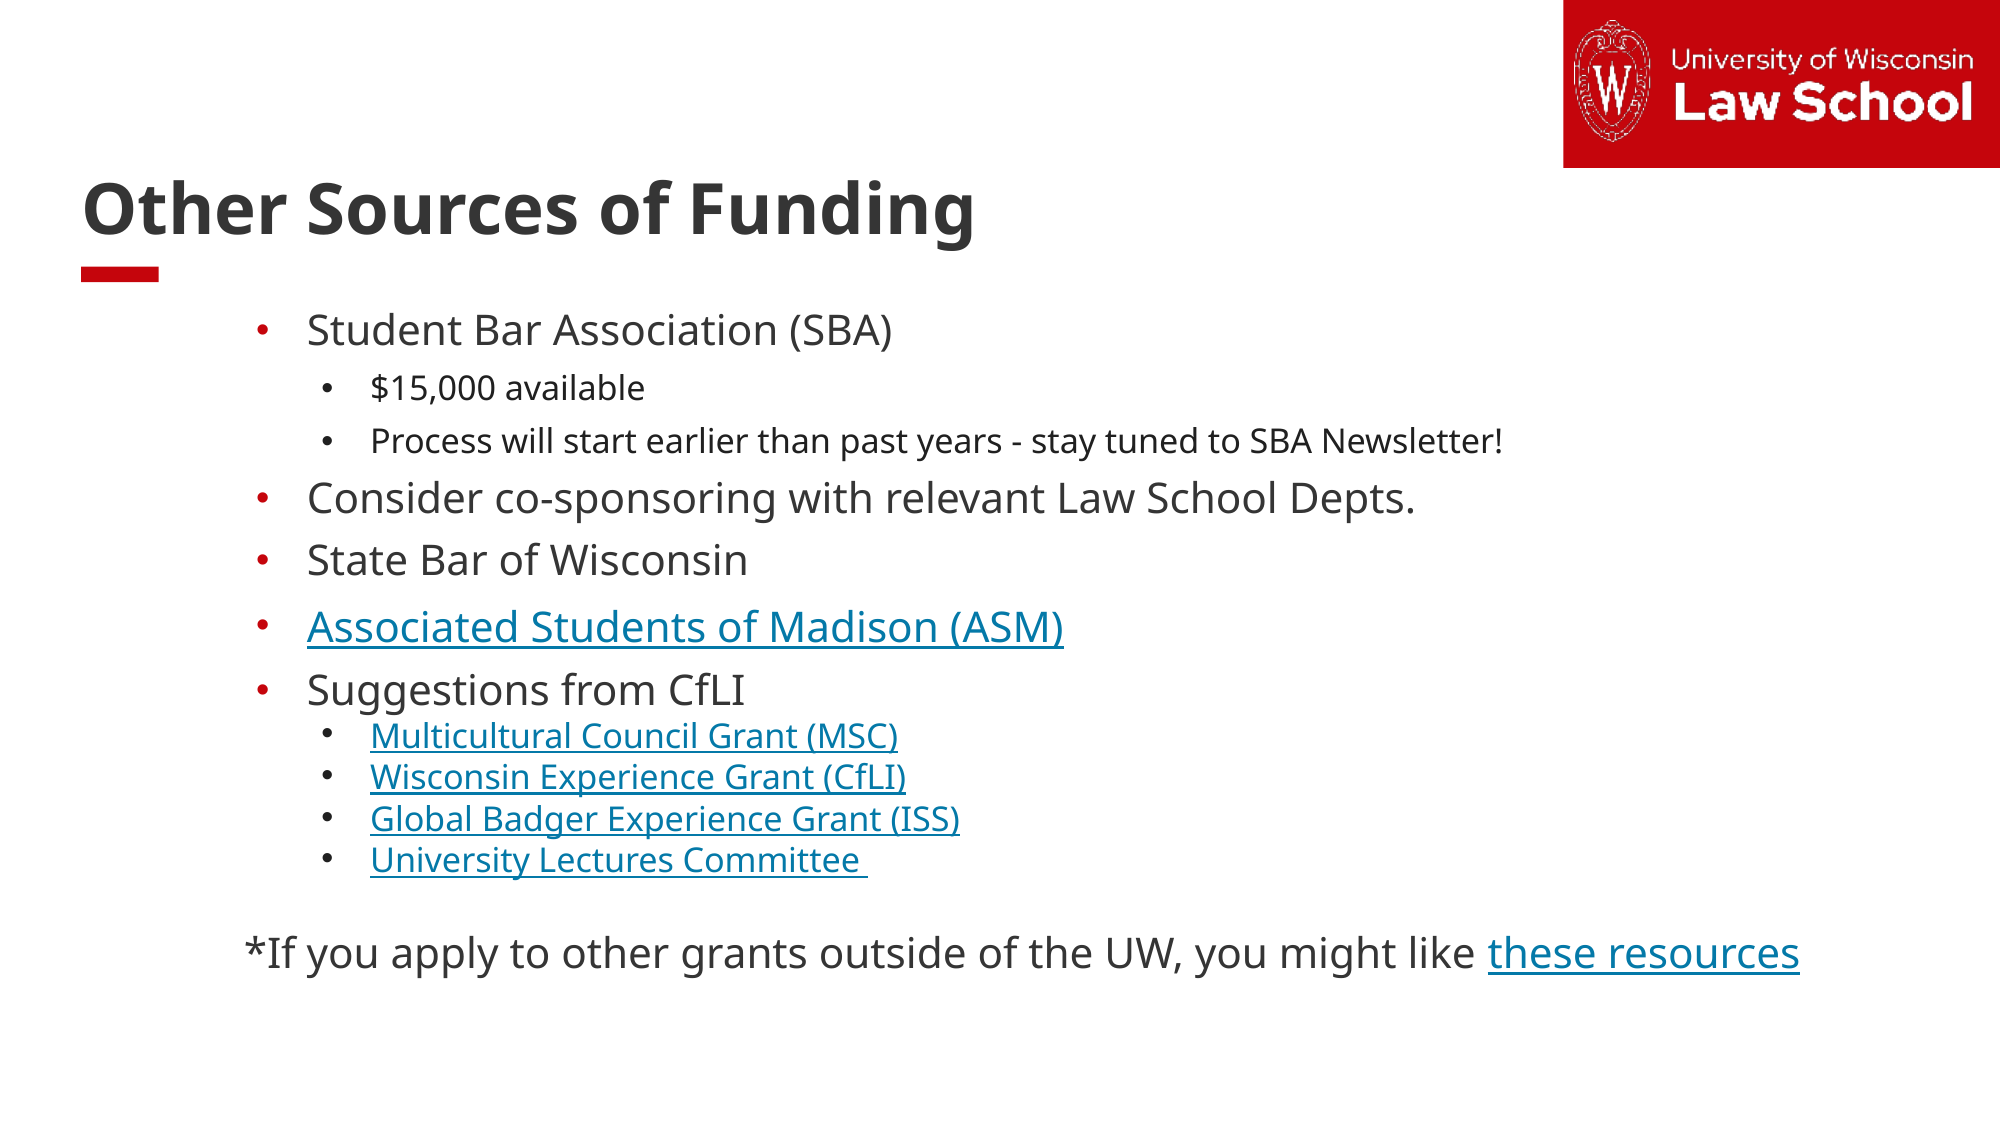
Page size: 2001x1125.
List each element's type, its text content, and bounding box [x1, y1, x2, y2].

list Student Bar Association (SBA) $15,000 available Process will start earlier than past years - stay tuned to SBA Newsletter! Consider co-sponsoring with relevant Law School Depts. State Bar of Wisconsin Associated Students of Madison (ASM) Suggestions from CfLI Multicultural Council Grant (MSC) Wisconsin Experience Grant (CfLI) Global Badger Experience Grant (ISS) University Lectures Committee *If you apply to other grants outside of the UW, you might like these resources [243, 301, 1832, 1032]
list Other Sources of Funding [81, 75, 1562, 250]
picture [1574, 20, 1989, 166]
